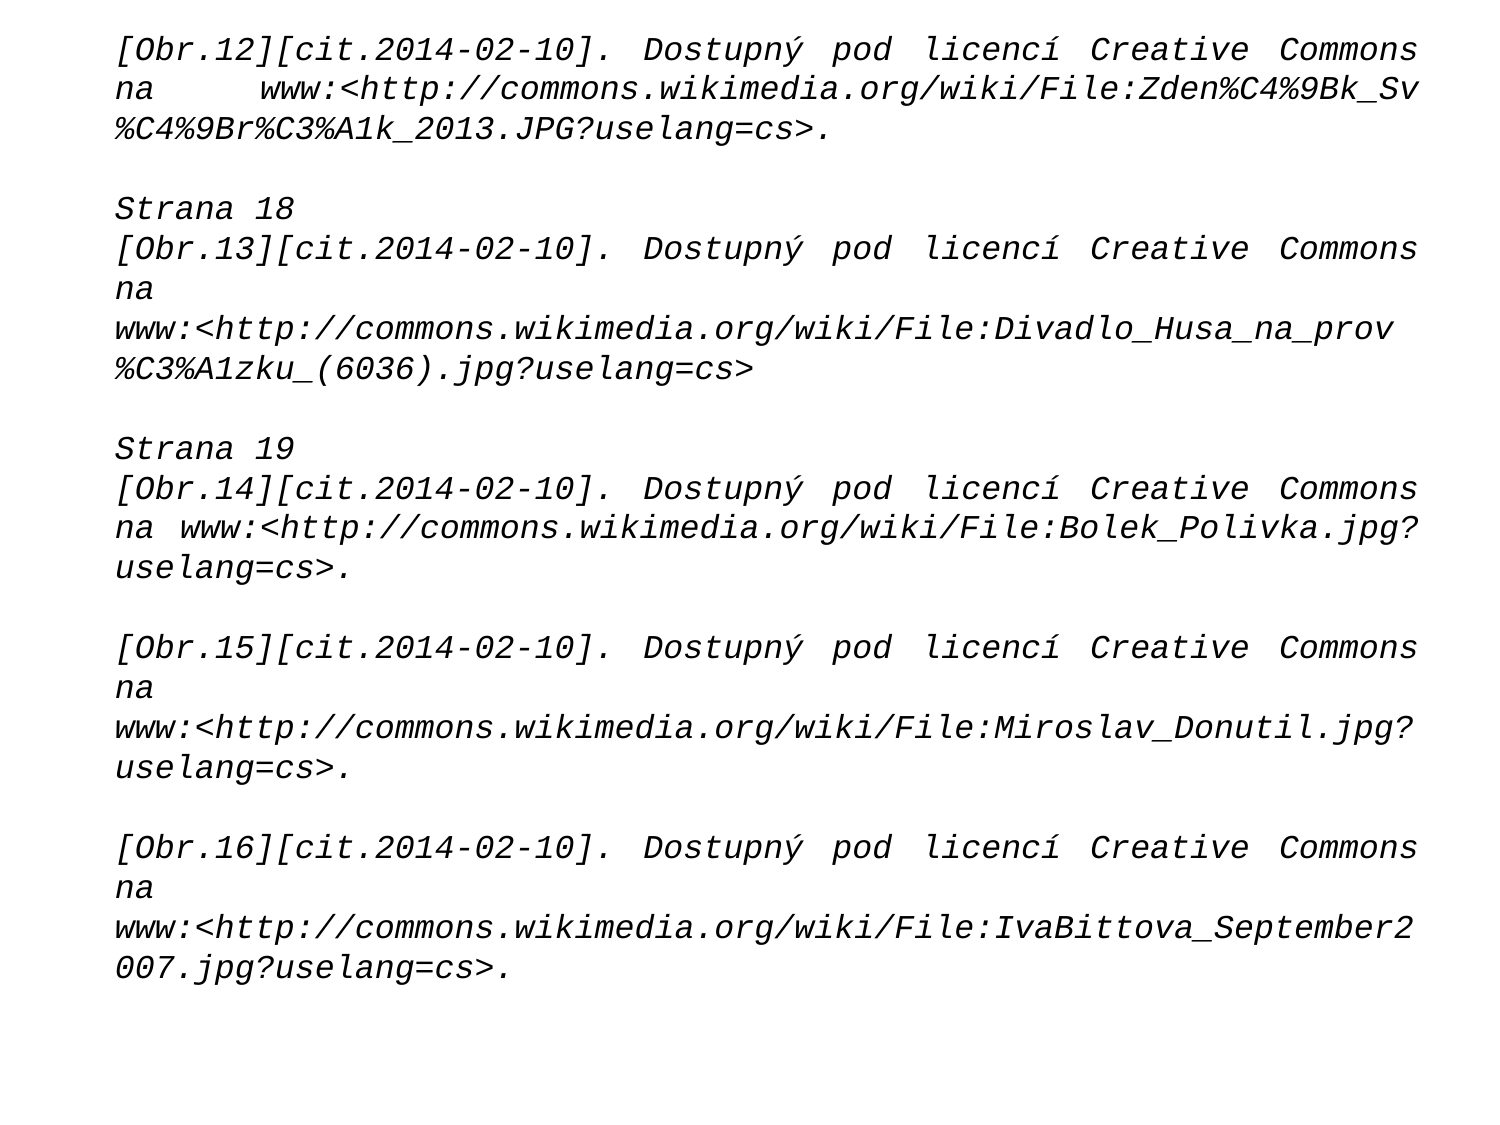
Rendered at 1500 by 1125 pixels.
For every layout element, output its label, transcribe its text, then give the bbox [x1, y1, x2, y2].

text_box [Obr.12][cit.2014-02-10]. Dostupný pod licencí Creative Commons na www:<http://commons.wikimedia.org/wiki/File:Zden%C4%9Bk_Sv%C4%9Br%C3%A1k_2013.JPG?uselang=cs>. Strana 18 [Obr.13][cit.2014-02-10]. Dostupný pod licencí Creative Commons na www:<http://commons.wikimedia.org/wiki/File:Divadlo_Husa_na_prov%C3%A1zku_(6036).jpg?uselang=cs> Strana 19 [Obr.14][cit.2014-02-10]. Dostupný pod licencí Creative Commons na www:<http://commons.wikimedia.org/wiki/File:Bolek_Polivka.jpg?uselang=cs>. [Obr.15][cit.2014-02-10]. Dostupný pod licencí Creative Commons na www:<http://commons.wikimedia.org/wiki/File:Miroslav_Donutil.jpg?uselang=cs>. [Obr.16][cit.2014-02-10]. Dostupný pod licencí Creative Commons na www:<http://commons.wikimedia.org/wiki/File:IvaBittova_September2007.jpg?uselang=cs>. [100, 19, 1435, 1072]
